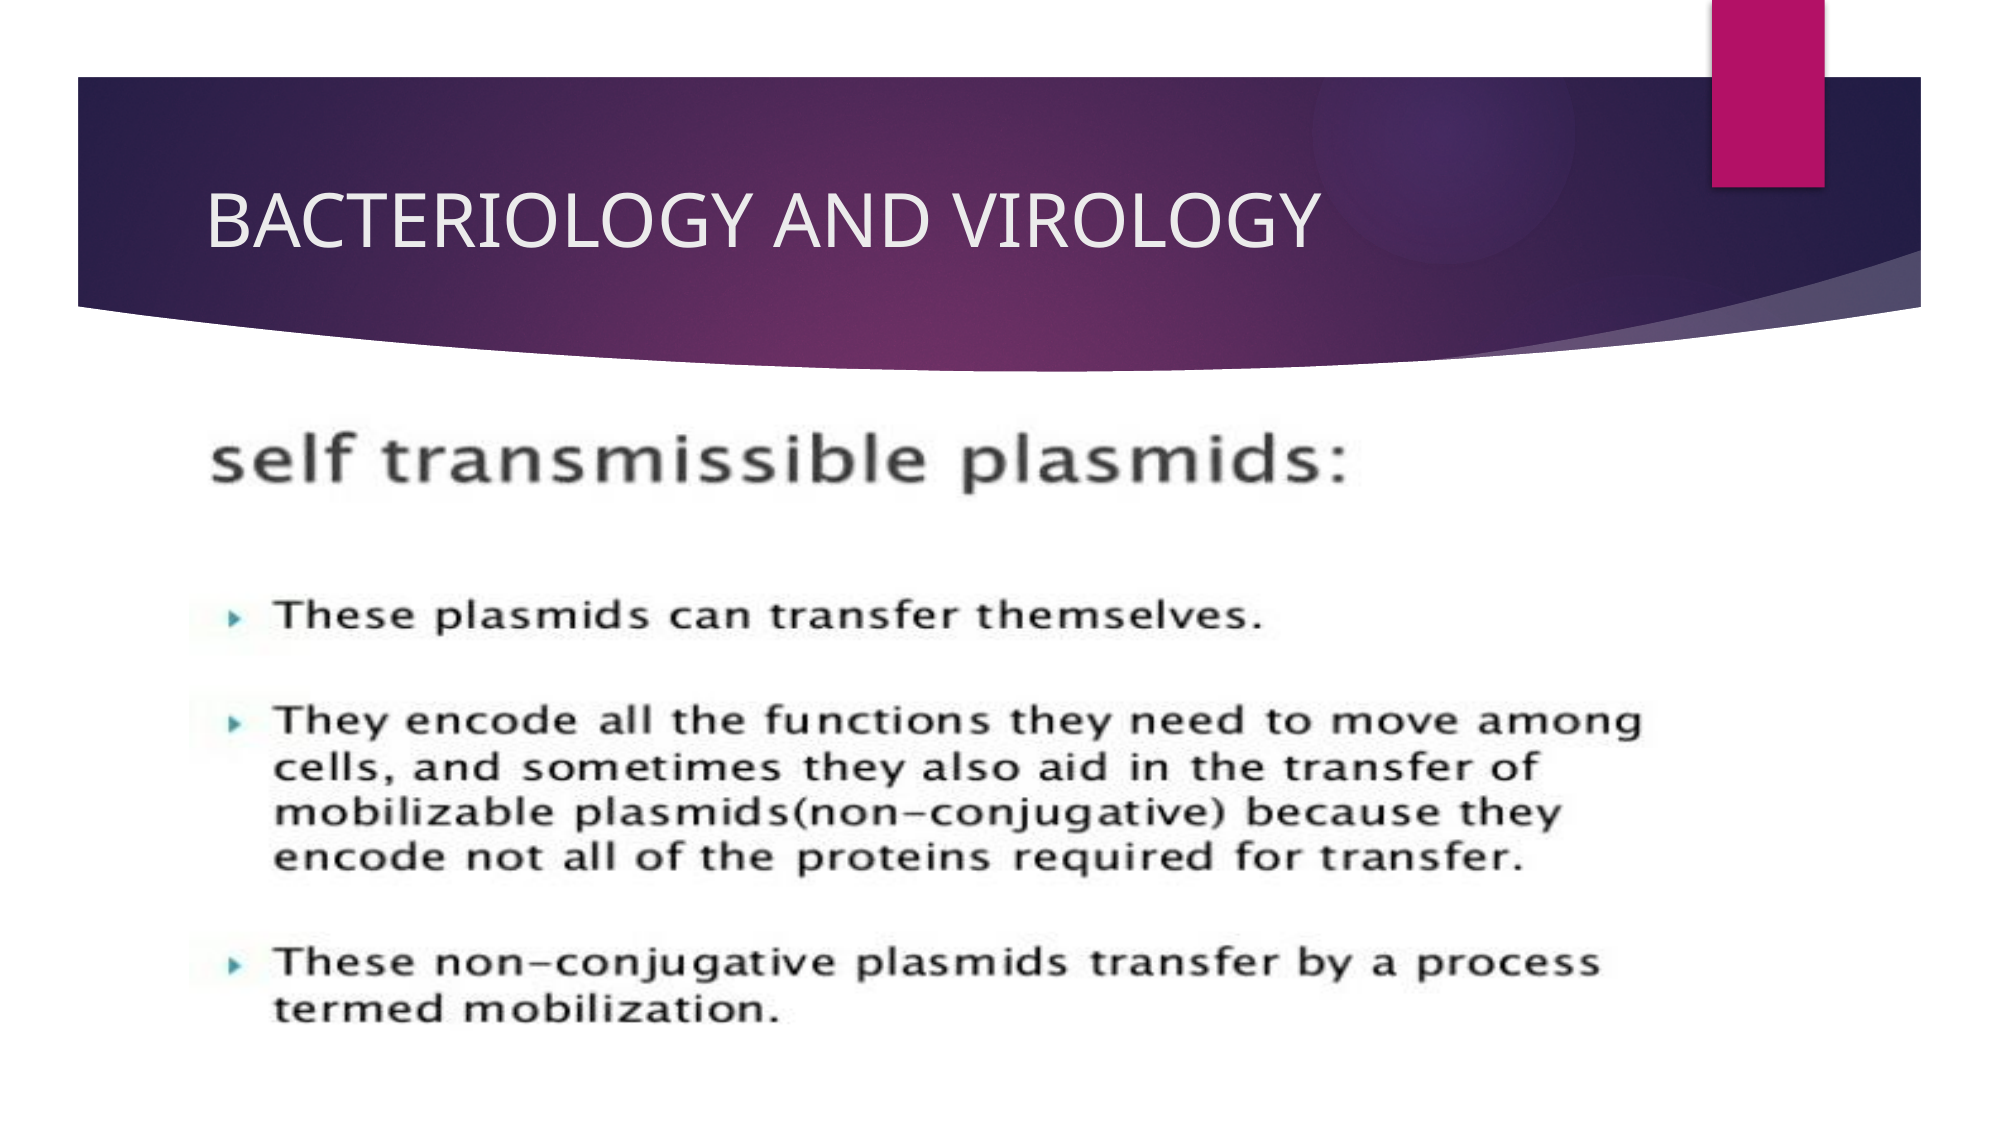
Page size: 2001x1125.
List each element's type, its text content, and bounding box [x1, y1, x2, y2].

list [189, 409, 1709, 1085]
title BACTERIOLOGY AND VIROLOGY [189, 159, 1627, 276]
